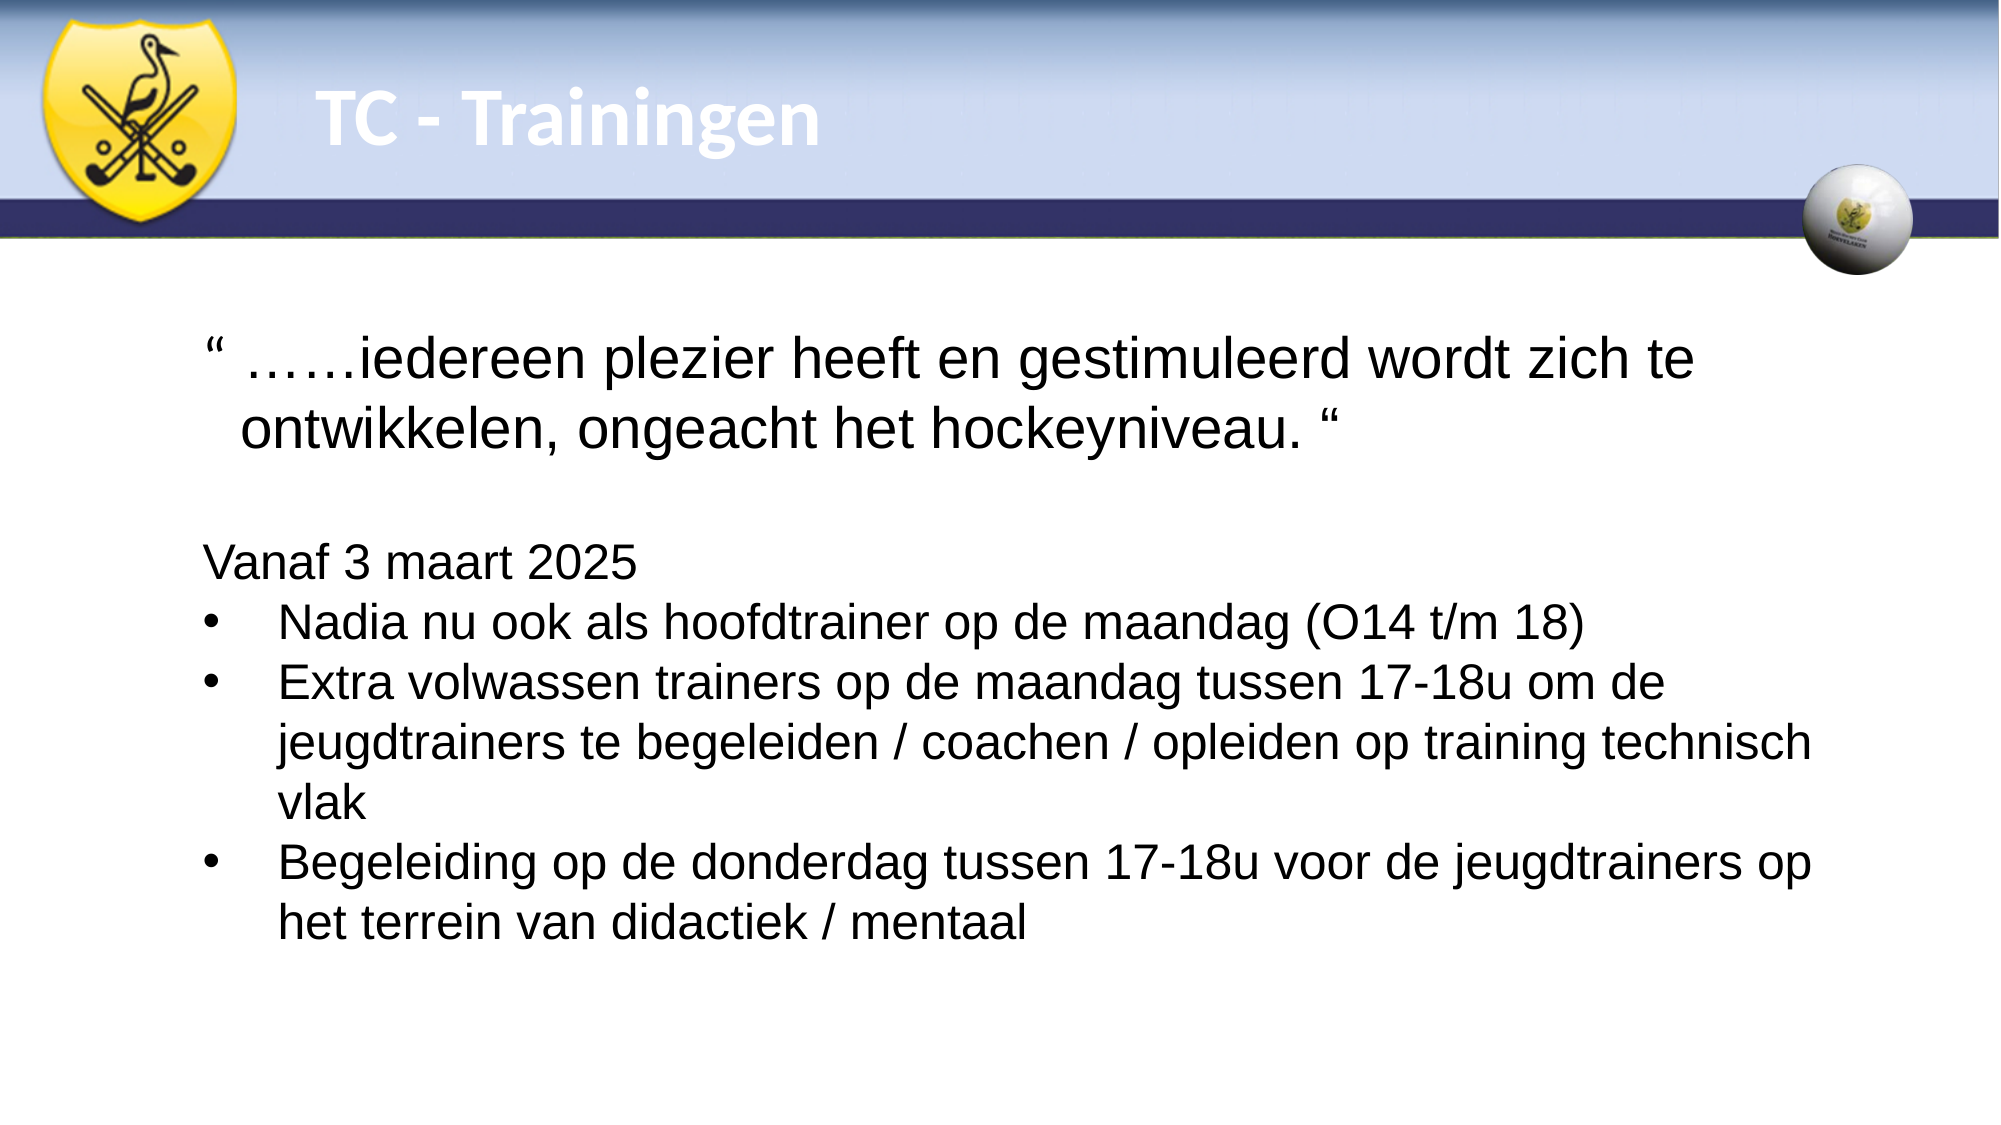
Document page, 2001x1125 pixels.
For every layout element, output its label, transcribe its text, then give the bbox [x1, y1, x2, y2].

list “ ……iedereen plezier heeft en gestimuleerd wordt zich te ontwikkelen, ongeacht het hockeyniveau. “ Vanaf 3 maart 2025 Nadia nu ook als hoofdtrainer op de maandag (O14 t/m 18) Extra volwassen trainers op de maandag tussen 17-18u om de jeugdtrainers te begeleiden / coachen / opleiden op training technisch vlak Begeleiding op de donderdag tussen 17-18u voor de jeugdtrainers op het terrein van didactiek / mentaal [150, 312, 1838, 1050]
title TC - Trainingen [300, 54, 1931, 150]
picture [0, 0, 2000, 275]
